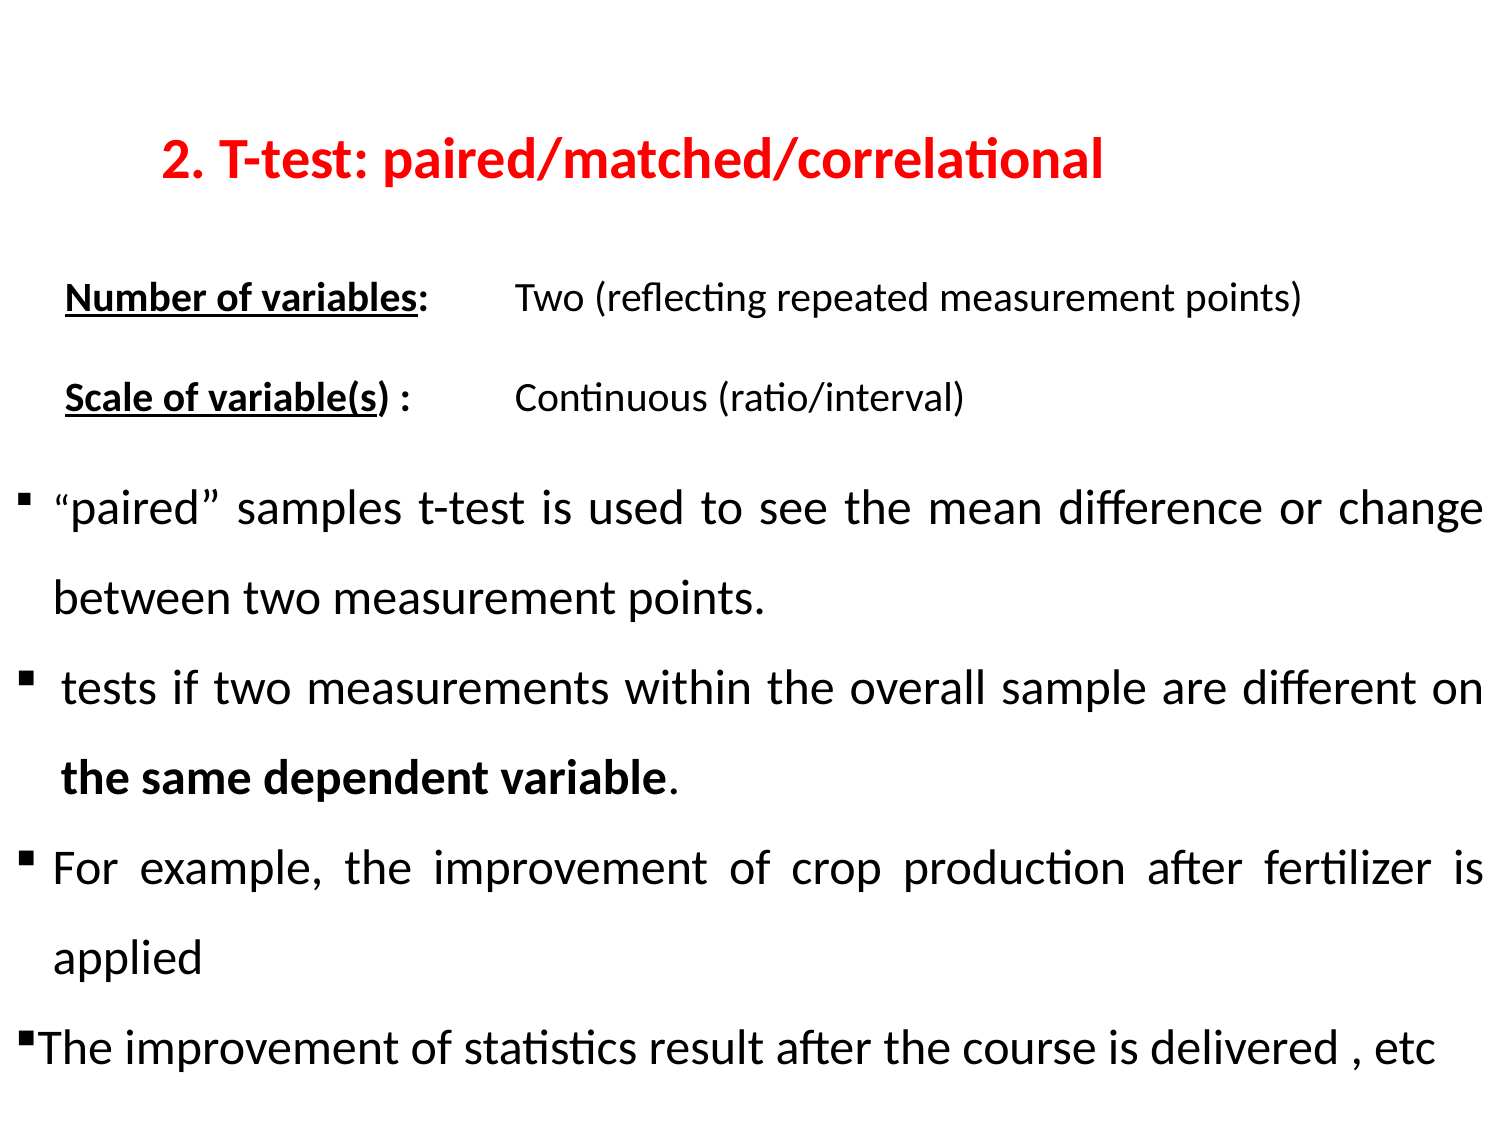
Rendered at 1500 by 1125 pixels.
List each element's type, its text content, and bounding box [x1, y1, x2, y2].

text_box “paired” samples t-test is used to see the mean difference or change between two measurement points. tests if two measurements within the overall sample are different on the same dependent variable. For example, the improvement of crop production after fertilizer is applied The improvement of statistics result after the course is delivered , etc [0, 437, 1500, 1125]
text_box Number of variables: Two (reflecting repeated measurement points) Scale of variable(s) : Continuous (ratio/interval) [50, 212, 1450, 428]
text_box 2. T-test: paired/matched/correlational [146, 112, 1120, 198]
